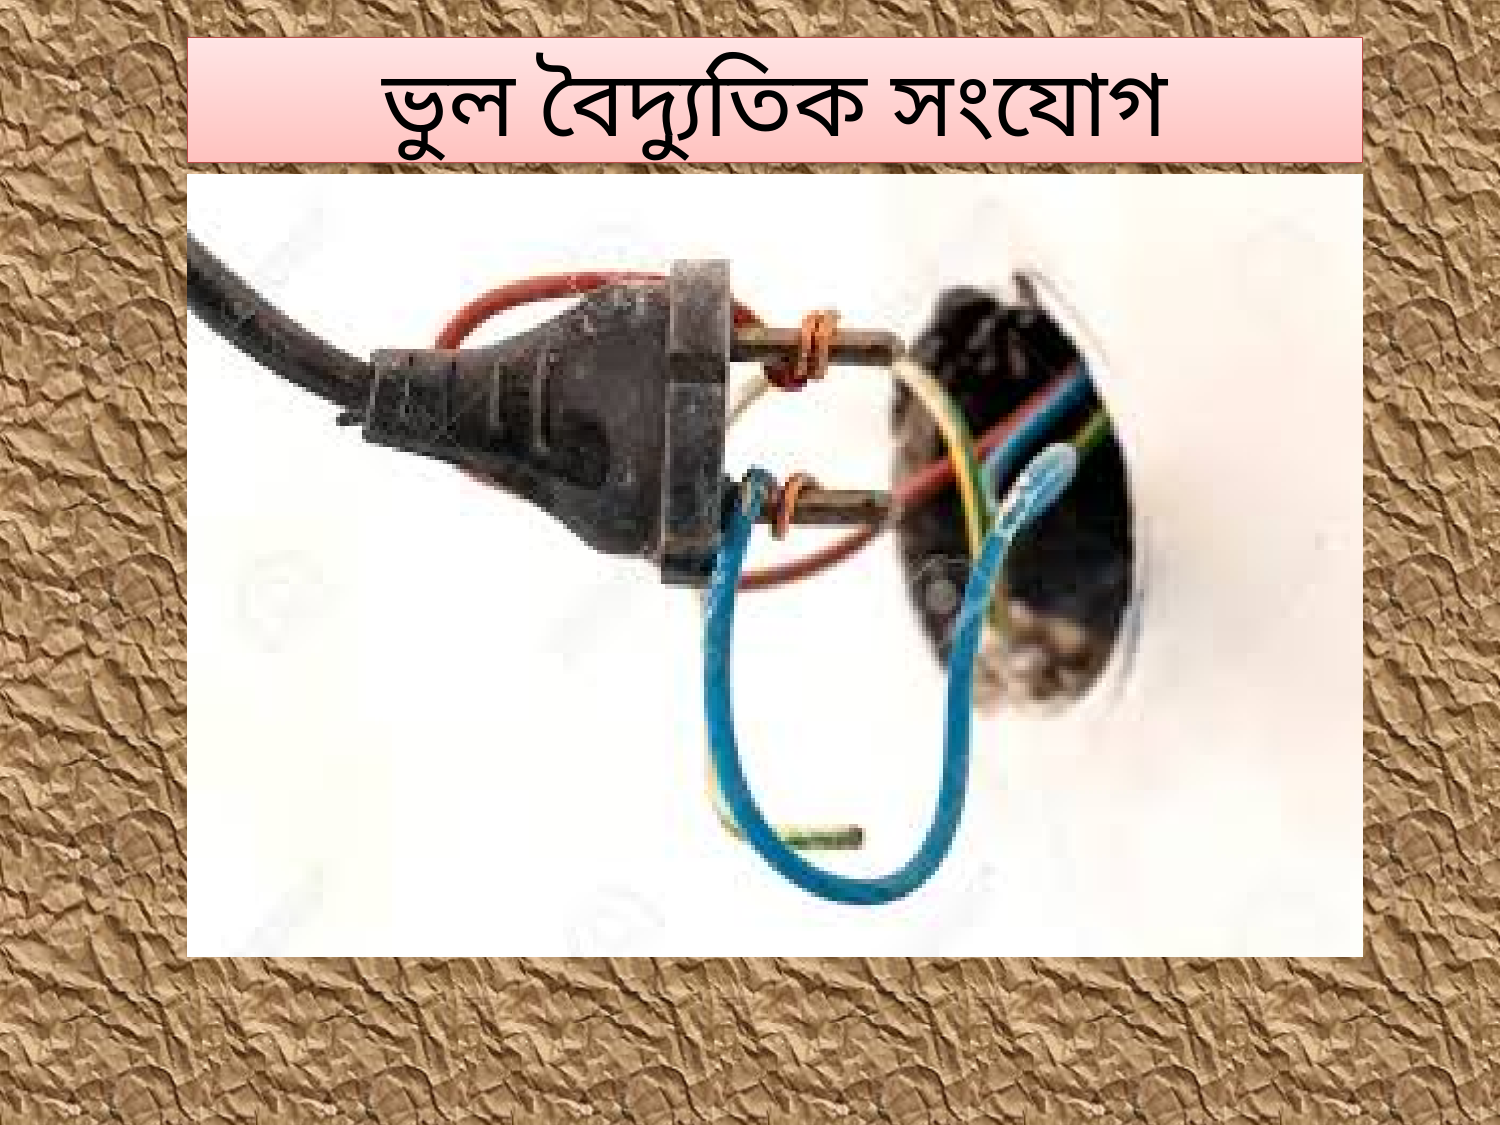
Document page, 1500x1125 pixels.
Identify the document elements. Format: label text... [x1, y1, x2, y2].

picture [0, 0, 1500, 1125]
text_box ভুল বৈদ্যুতিক সংযোগ [187, 37, 1363, 163]
